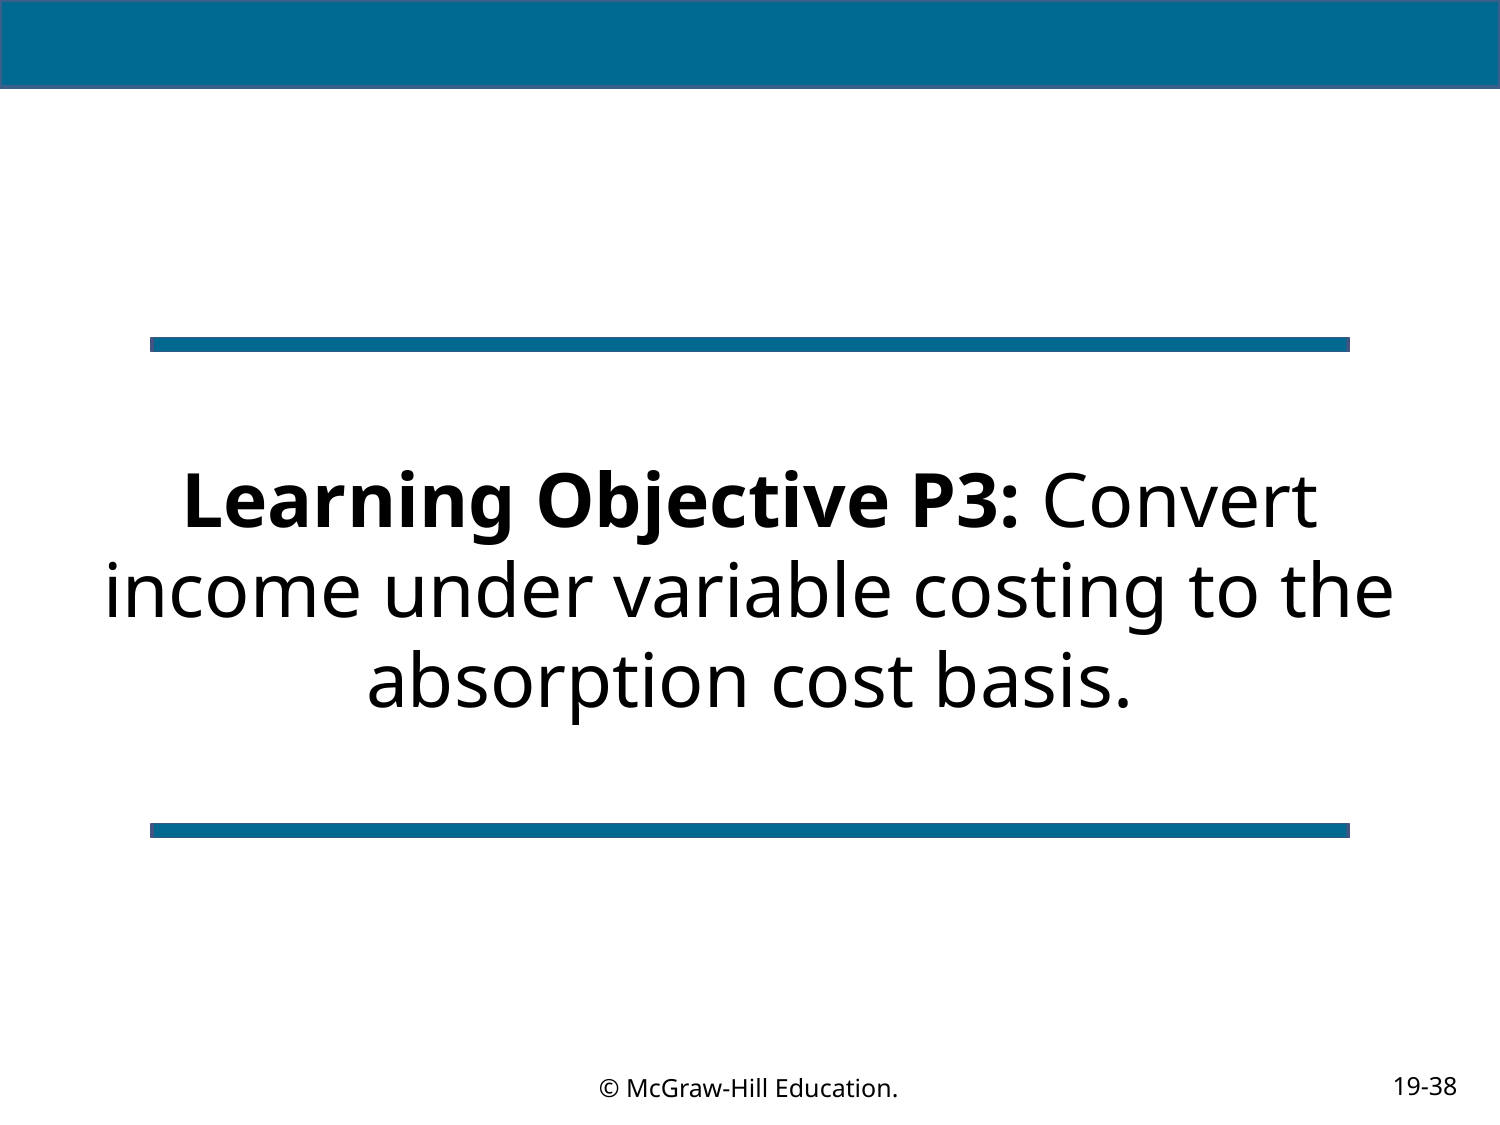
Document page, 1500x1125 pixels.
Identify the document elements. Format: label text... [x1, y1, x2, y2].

title Learning Objective P3: Convert income under variable costing to the absorption cost basis. [62, 375, 1438, 800]
